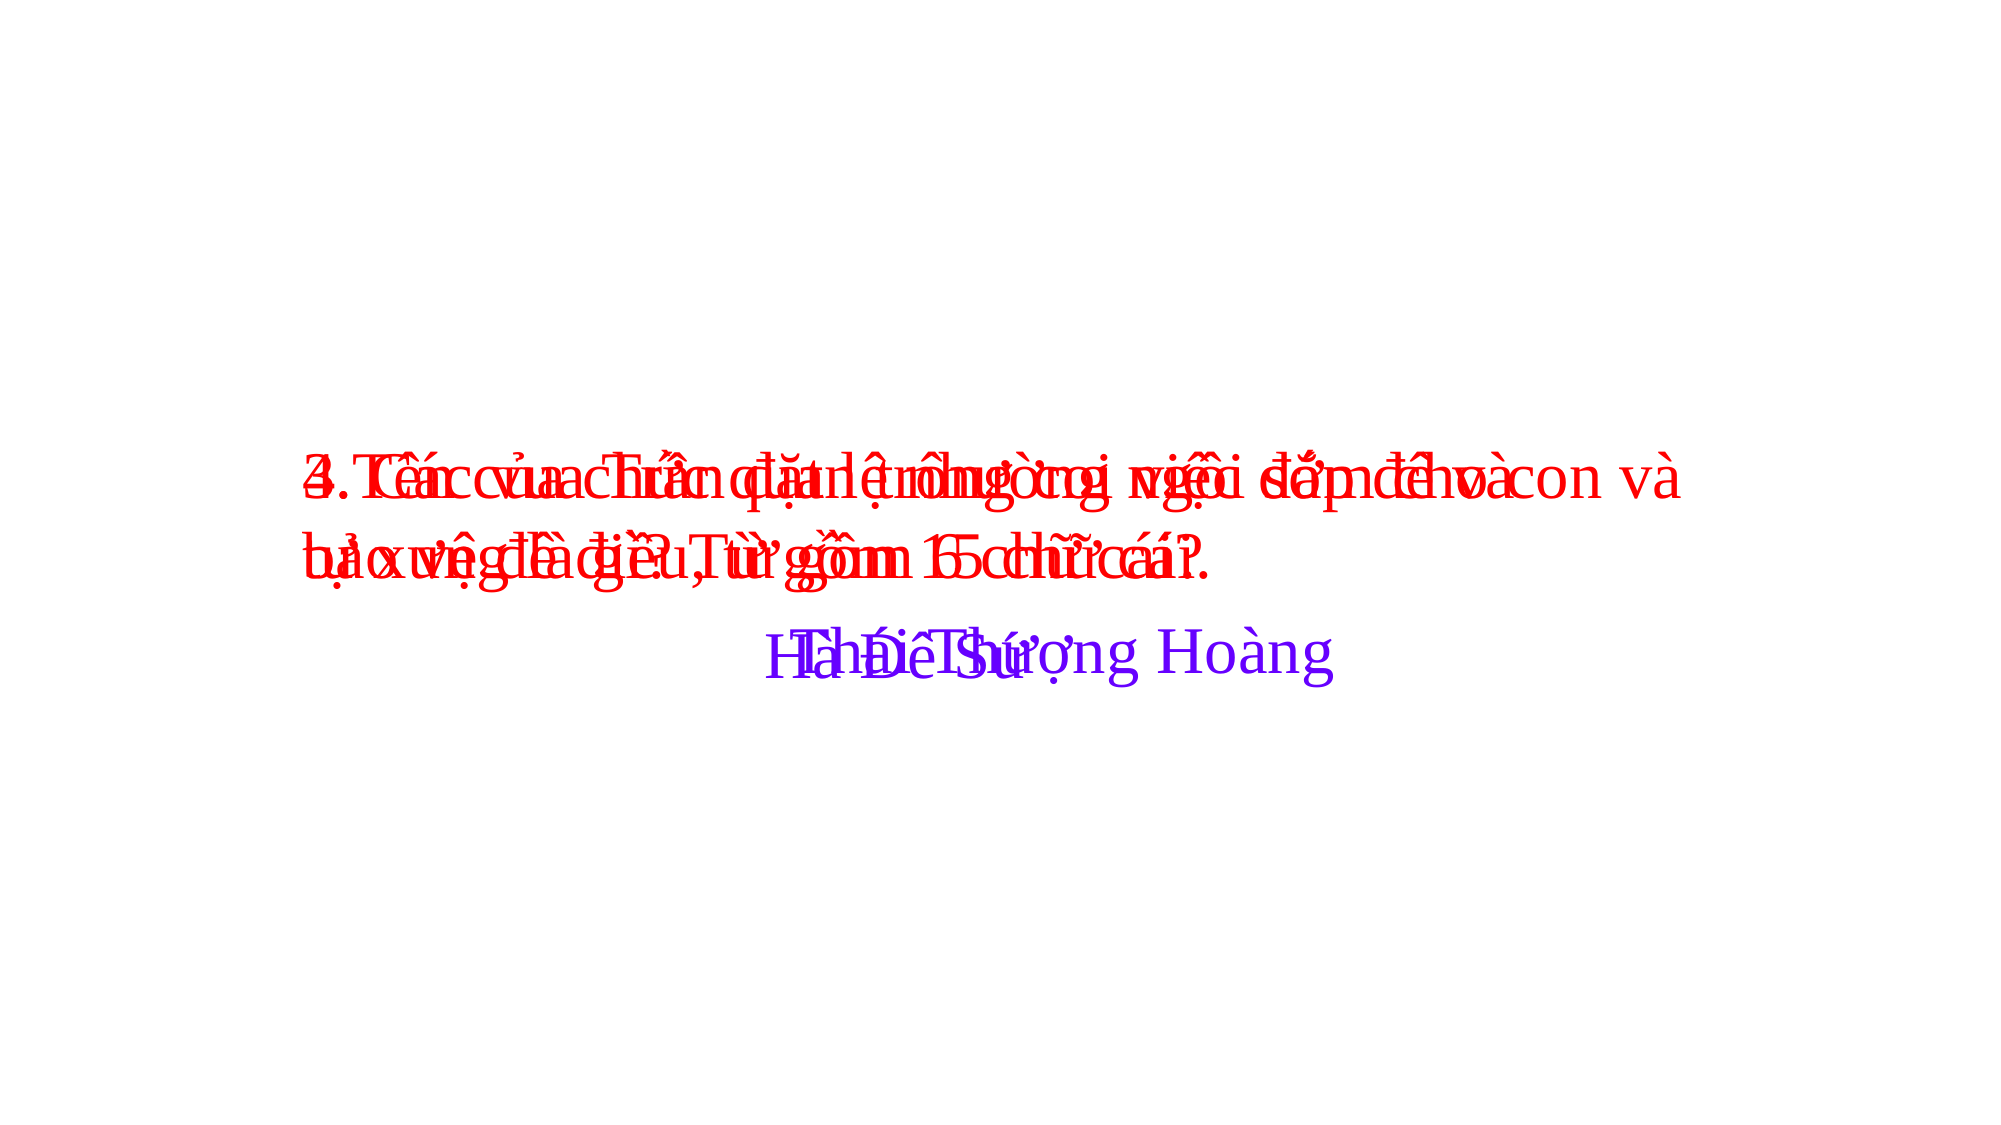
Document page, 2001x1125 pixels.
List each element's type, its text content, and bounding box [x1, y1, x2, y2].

text_box Hà Đê Sứ [749, 604, 1338, 699]
text_box 4. Các vua Trần đặt lệ nhường ngôi sớm cho con và tự xưng là gì? Từ gồm 15 chữ cái. [287, 424, 1750, 600]
text_box Thái Thượng Hoàng [774, 599, 1463, 695]
